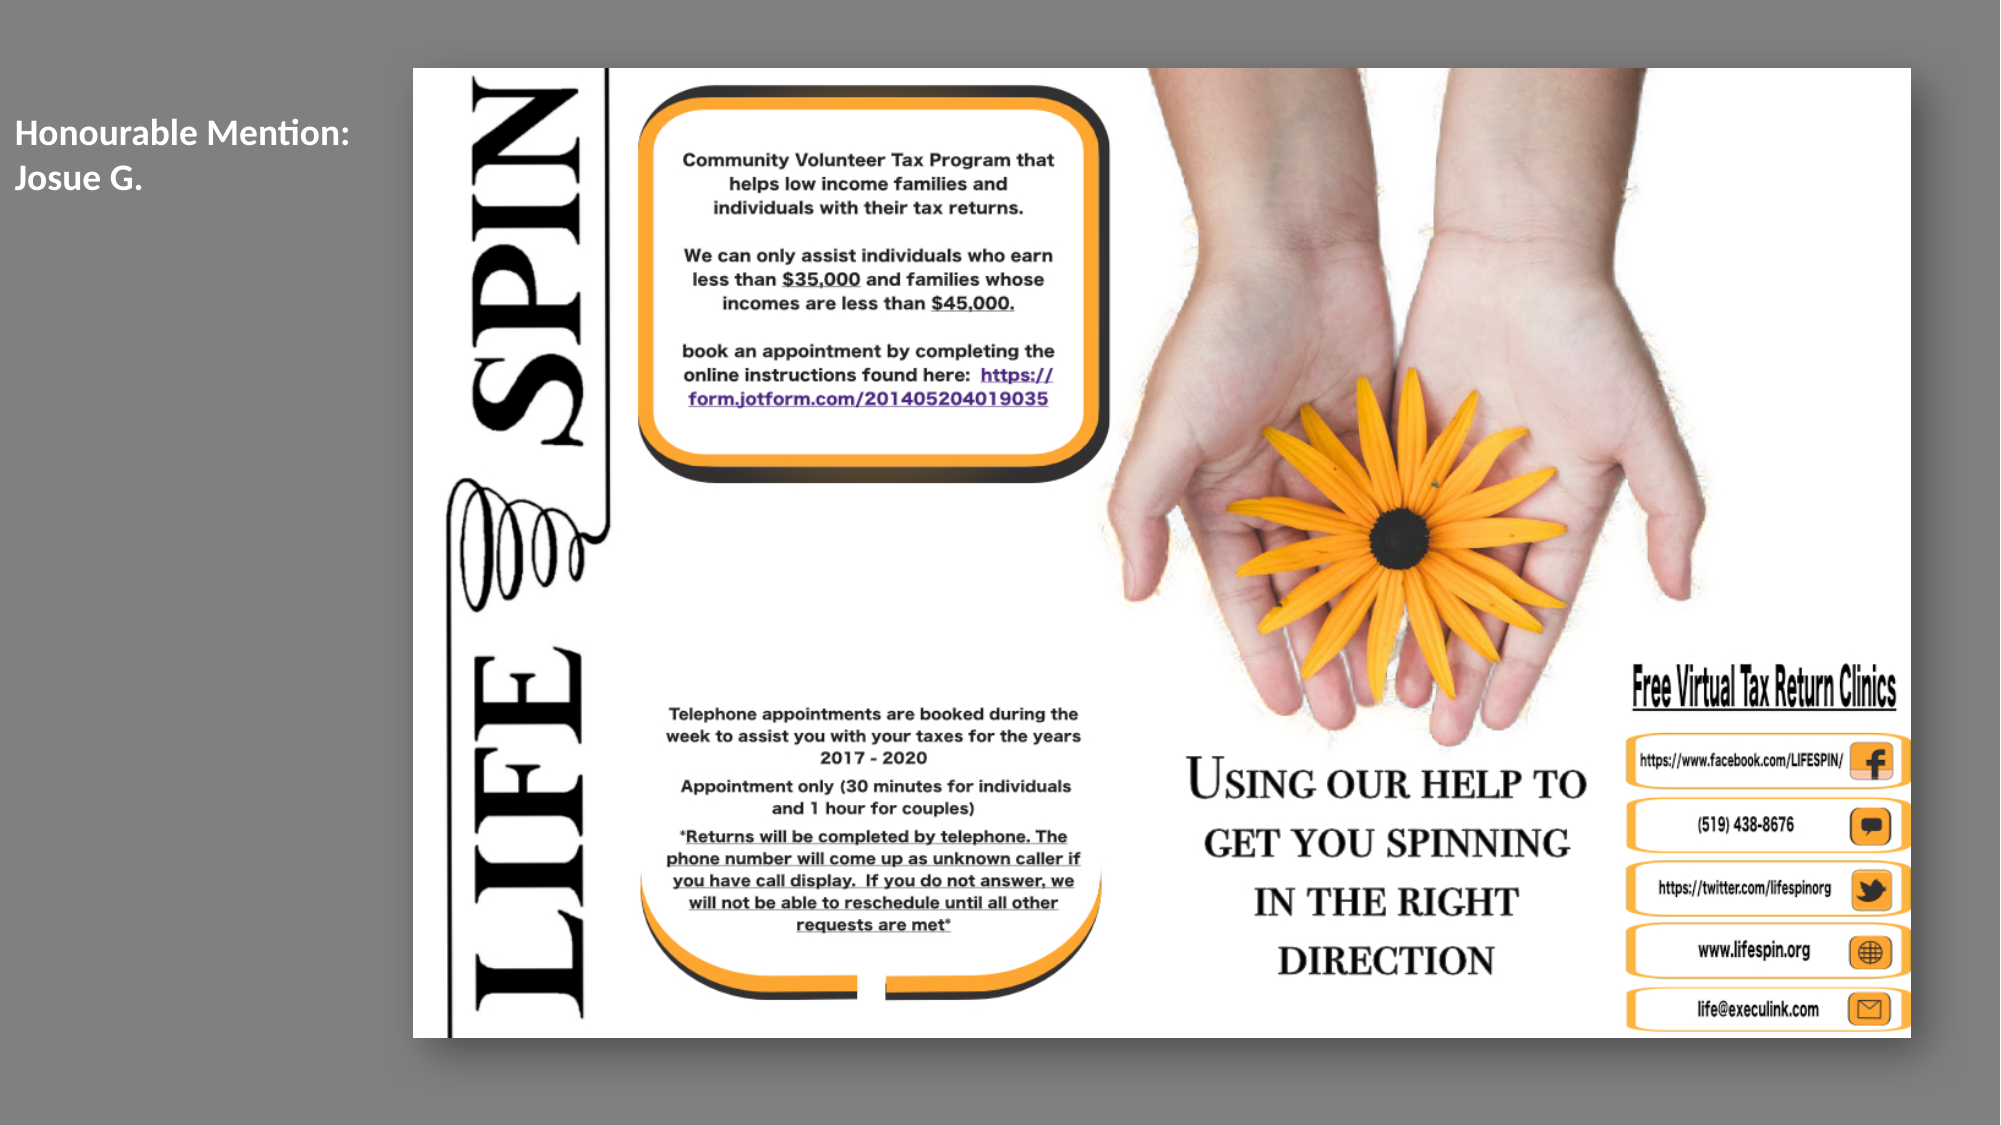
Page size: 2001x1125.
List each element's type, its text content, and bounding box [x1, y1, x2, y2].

picture [413, 68, 1911, 1038]
text_box Honourable Mention: Josue G. [0, 100, 413, 206]
